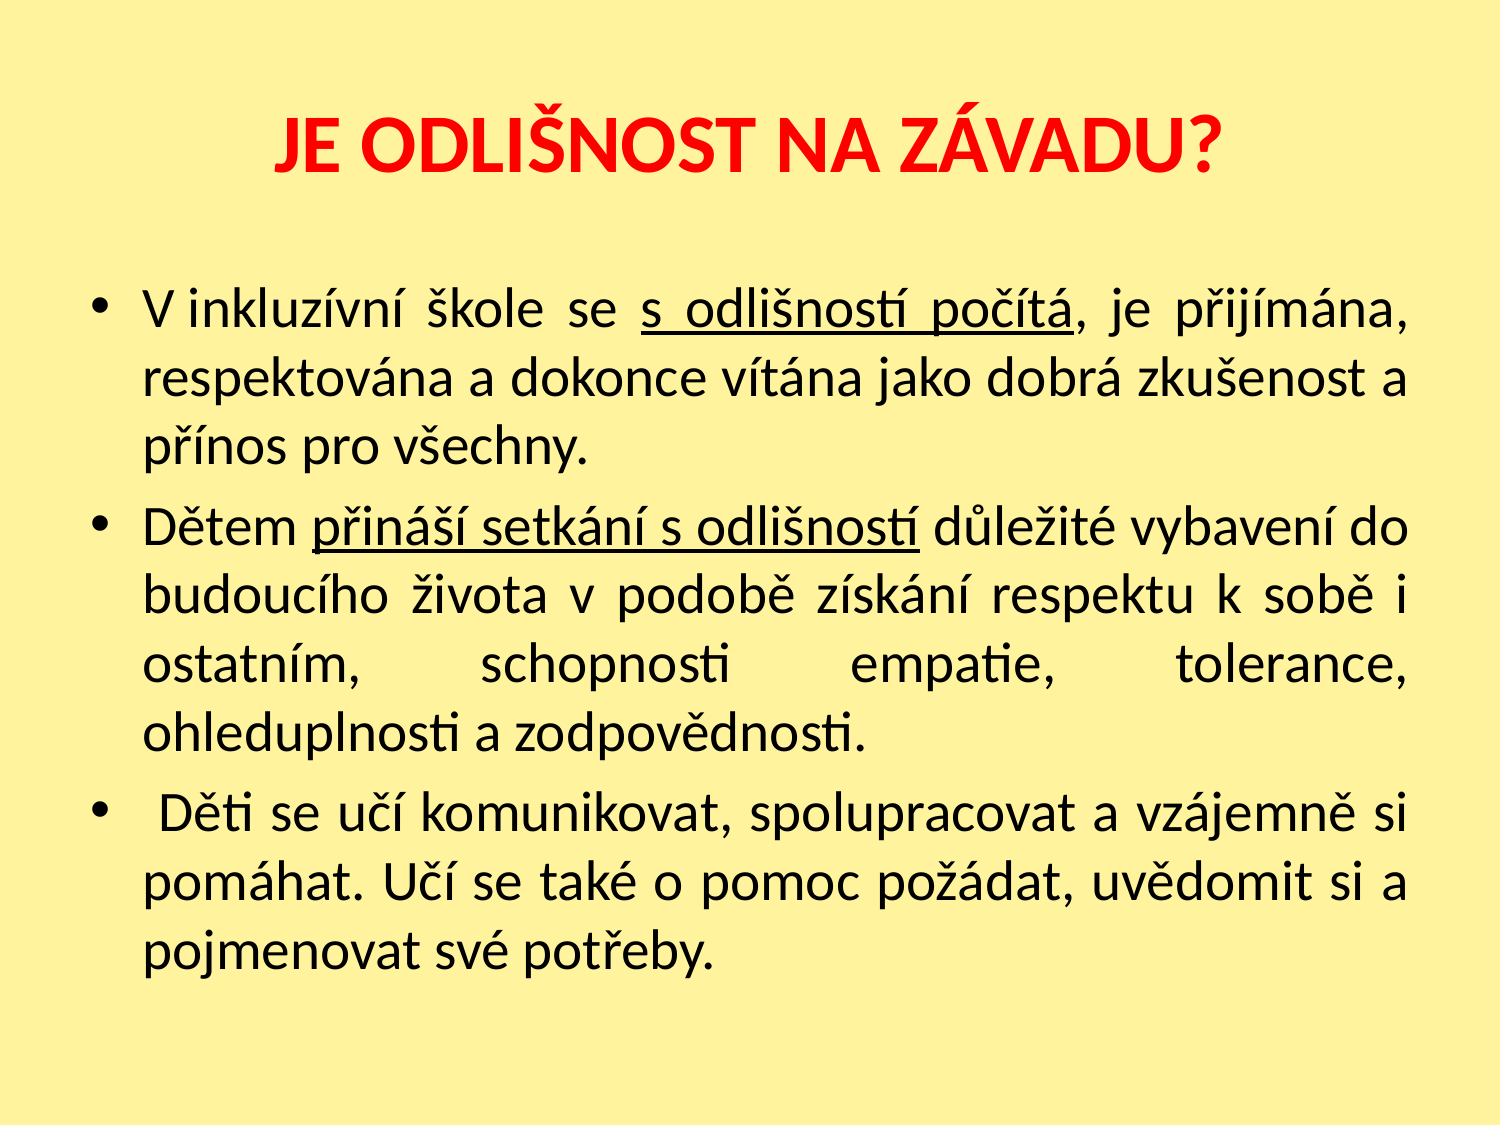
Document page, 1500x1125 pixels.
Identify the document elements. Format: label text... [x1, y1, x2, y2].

list V inkluzívní škole se s odlišností počítá, je přijímána, respektována a dokonce vítána jako dobrá zkušenost a přínos pro všechny. Dětem přináší setkání s odlišností důležité vybavení do budoucího života v podobě získání respektu k sobě i ostatním, schopnosti empatie, tolerance, ohleduplnosti a zodpovědnosti. Děti se učí komunikovat, spolupracovat a vzájemně si pomáhat. Učí se také o pomoc požádat, uvědomit si a pojmenovat své potřeby. [75, 262, 1425, 1005]
title JE ODLIŠNOST NA ZÁVADU? [75, 45, 1425, 233]
